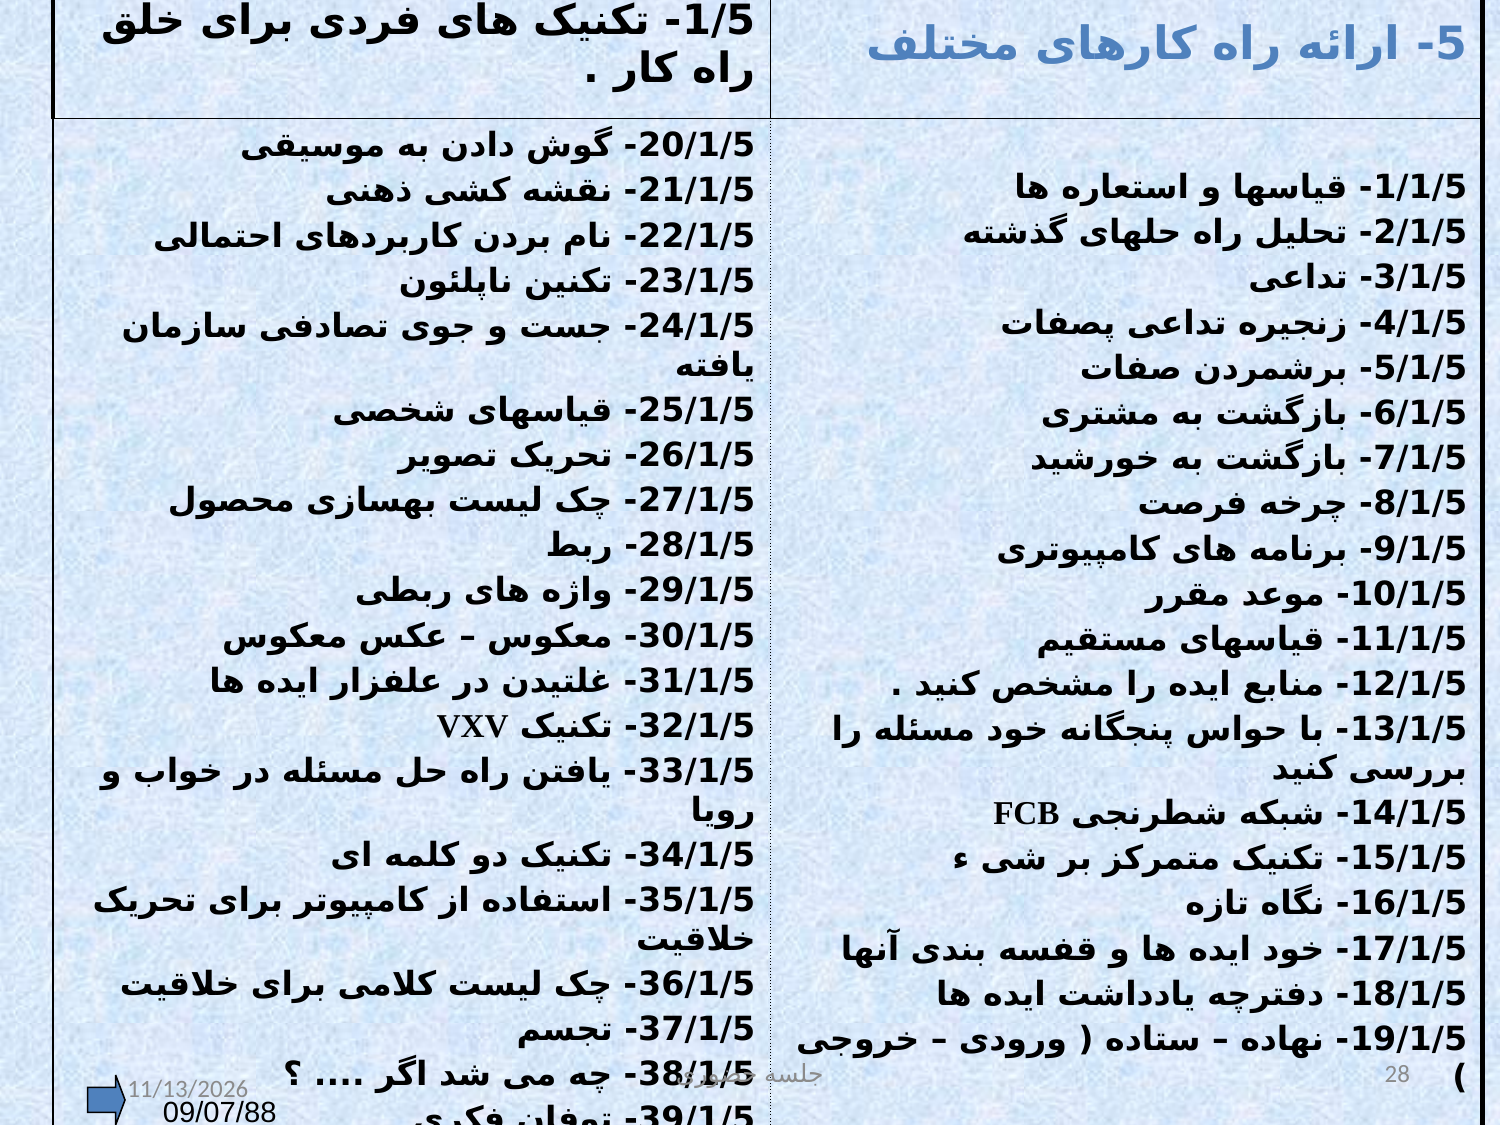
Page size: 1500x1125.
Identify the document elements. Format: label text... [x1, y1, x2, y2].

text_box 09/07/88 [147, 1072, 461, 1125]
footer جلسه حضوری [512, 1042, 988, 1103]
picture [0, 0, 52, 1125]
picture [1485, 0, 1500, 1125]
table_cell 1/1/5- قیاسها و استعاره ها 2/1/5- تحلیل راه حلهای گذشته 3/1/5- تداعی 4/1/5- زنجیره تداعی پصفات 5/1/5- برشمردن صفات 6/1/5- بازگشت به مشتری 7/1/5- بازگشت به خورشید 8/1/5- چرخه فرصت 9/1/5- برنامه های کامپیوتری 10/1/5- موعد مقرر 11/1/5- قیاسهای مستقیم 12/1/5- منابع ایده را مشخص کنید . 13/1/5- با حواس پنجگانه خود مسئله را بررسی کنید 14/1/5- شبکه شطرنجی FCB 15/1/5- تکنیک متمرکز بر شی ء 16/1/5- نگاه تازه 17/1/5- خود ایده ها و قفسه بندی آنها 18/1/5- دفترچه یادداشت ایده ها 19/1/5- نهاده – ستاده ( ورودی – خروجی ) [771, 119, 1480, 1125]
table_header 1/5- تکنیک های فردی برای خلق راه کار . [55, 0, 770, 118]
slide_number 28 [1074, 1042, 1425, 1103]
text_box [87, 1074, 126, 1125]
table_header 5- ارائه راه کارهای مختلف [771, 0, 1480, 118]
table_cell 20/1/5- گوش دادن به موسیقی 21/1/5- نقشه کشی ذهنی 22/1/5- نام بردن کاربردهای احتمالی 23/1/5- تکنین ناپلئون 24/1/5- جست و جوی تصادفی سازمان یافته 25/1/5- قیاسهای شخصی 26/1/5- تحریک تصویر 27/1/5- چک لیست بهسازی محصول 28/1/5- ربط 29/1/5- واژه های ربطی 30/1/5- معکوس – عکس معکوس 31/1/5- غلتیدن در علفزار ایده ها 32/1/5- تکنیک VXV 33/1/5- یافتن راه حل مسئله در خواب و رویا 34/1/5- تکنیک دو کلمه ای 35/1/5- استفاده از کامپیوتر برای تحریک خلاقیت 36/1/5- چک لیست کلامی برای خلاقیت 37/1/5- تجسم 38/1/5- چه می شد اگر .... ؟ 39/1/5- توفان فکری [54, 119, 771, 1125]
